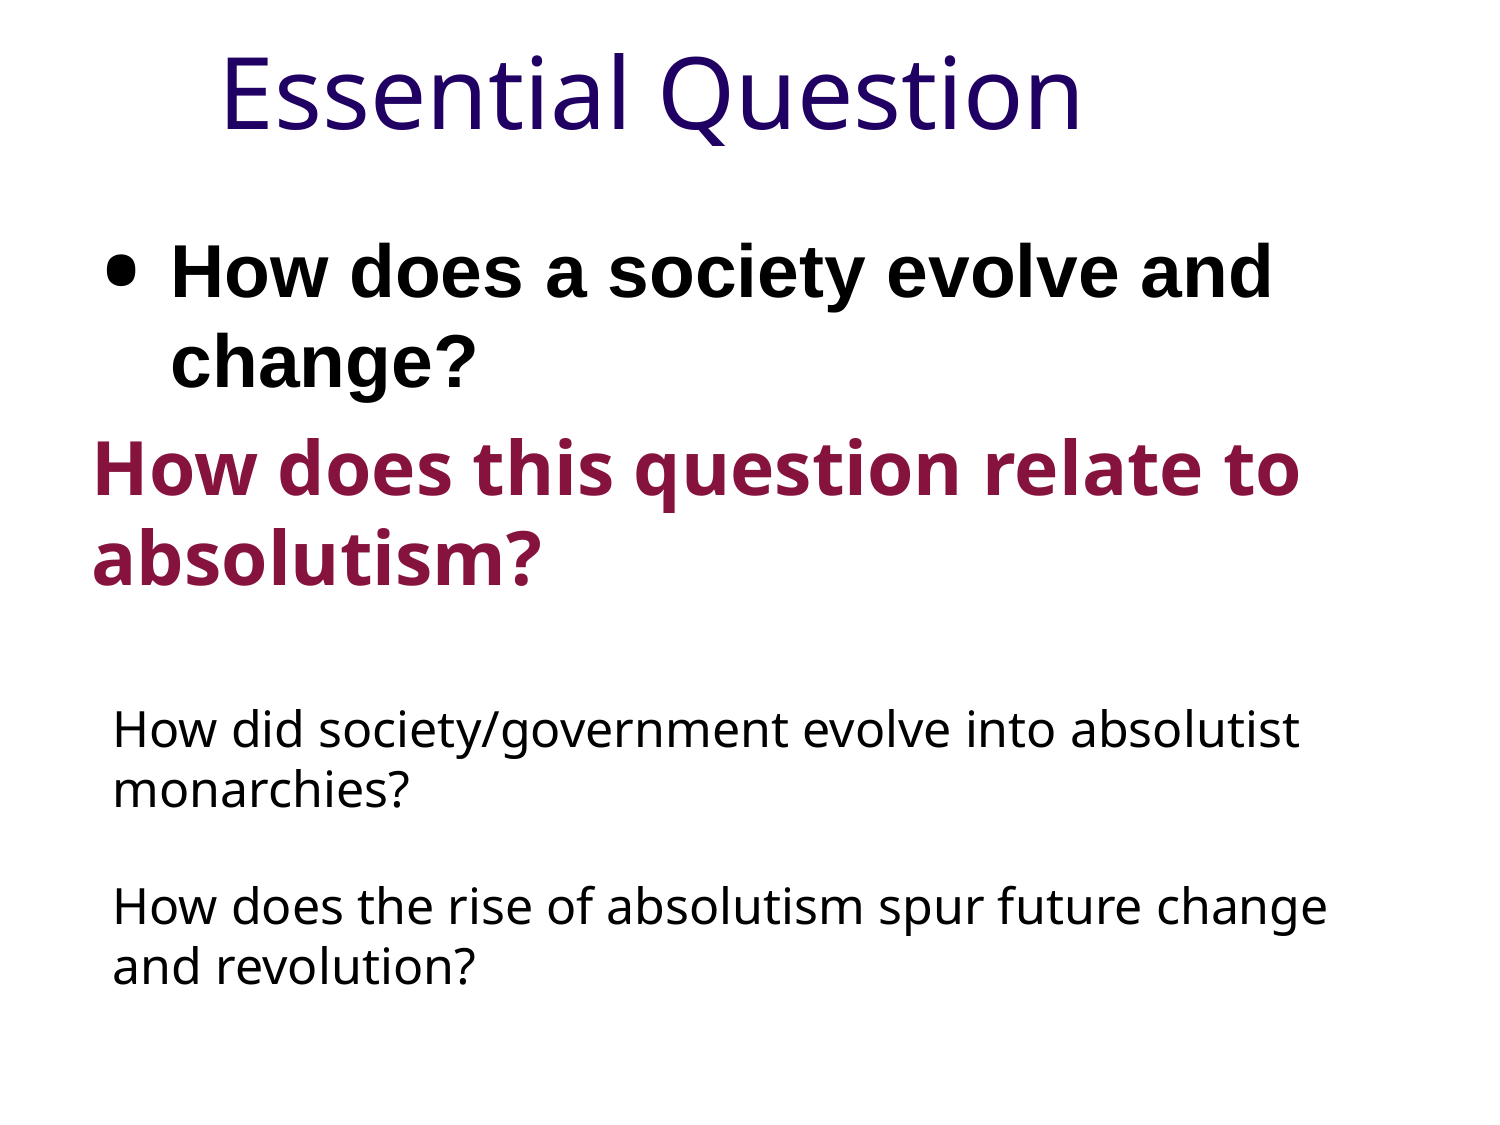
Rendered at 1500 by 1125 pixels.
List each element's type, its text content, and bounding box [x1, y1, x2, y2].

text_box Essential Question [212, 29, 1500, 146]
text_box How did society/government evolve into absolutist monarchies? [106, 697, 1352, 815]
text_box How does this question relate to absolutism? [85, 420, 1500, 600]
list How does a society evolve and change? [0, 141, 1500, 484]
text_box How does the rise of absolutism spur future change and revolution? [106, 874, 1398, 992]
